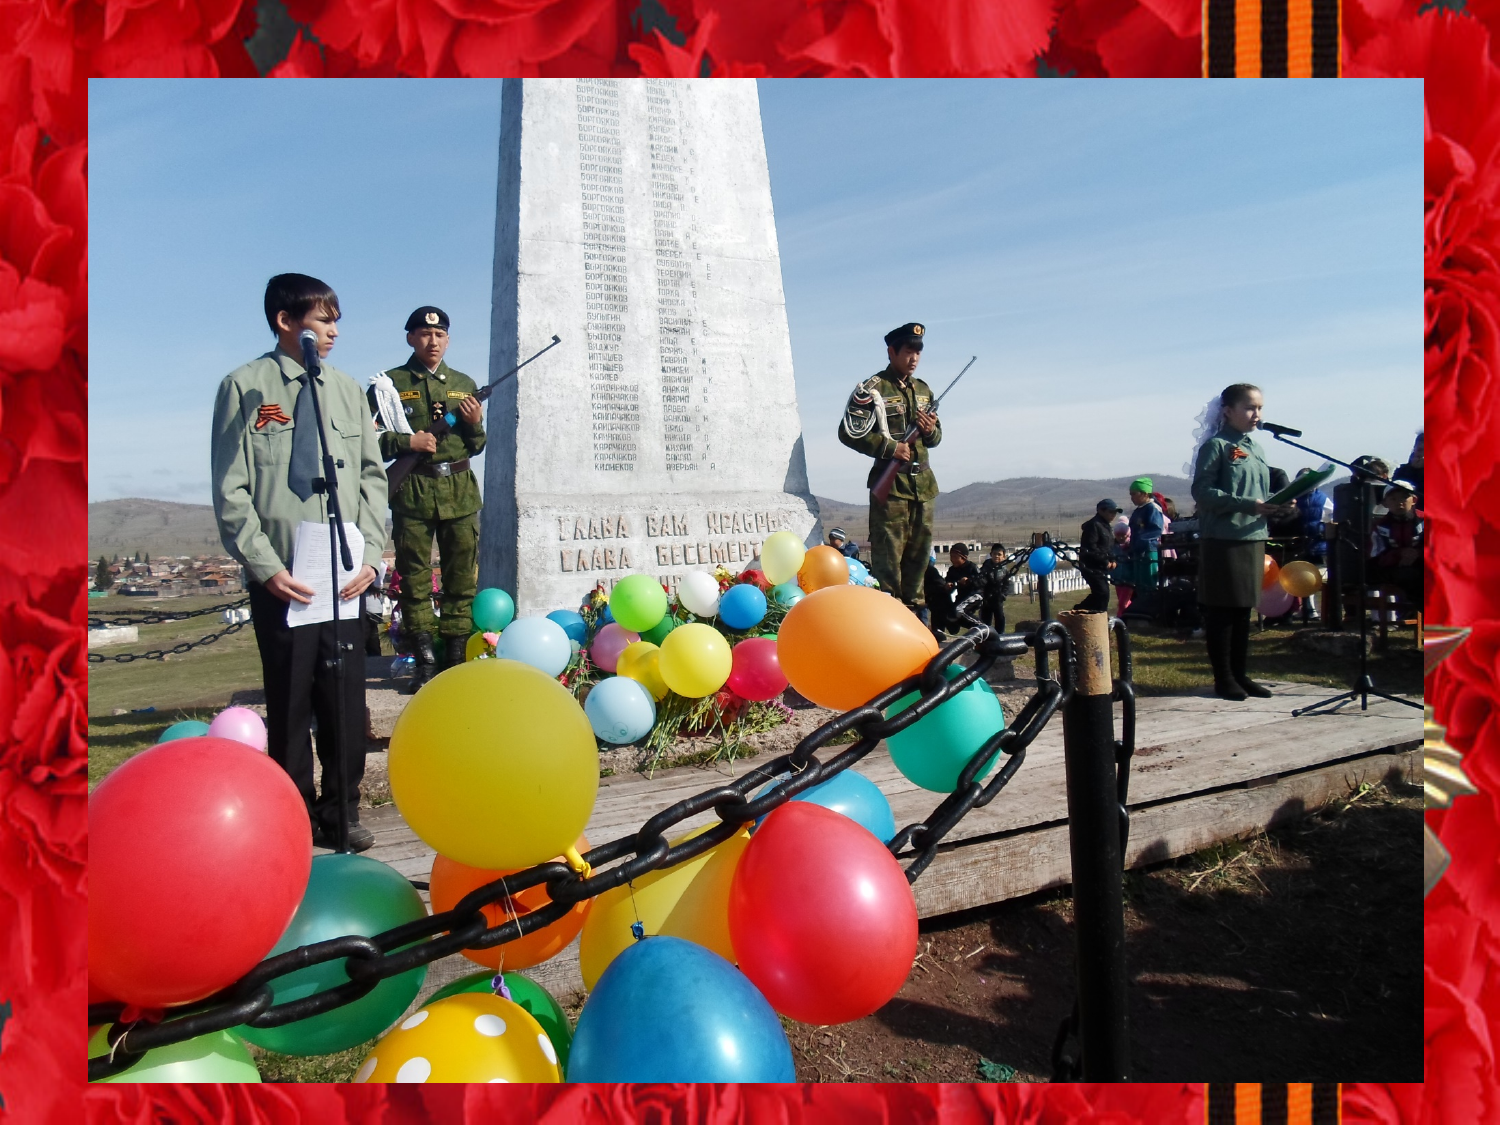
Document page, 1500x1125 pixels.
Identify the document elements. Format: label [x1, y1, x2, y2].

list [88, 77, 1424, 1083]
picture [0, 0, 1500, 1125]
